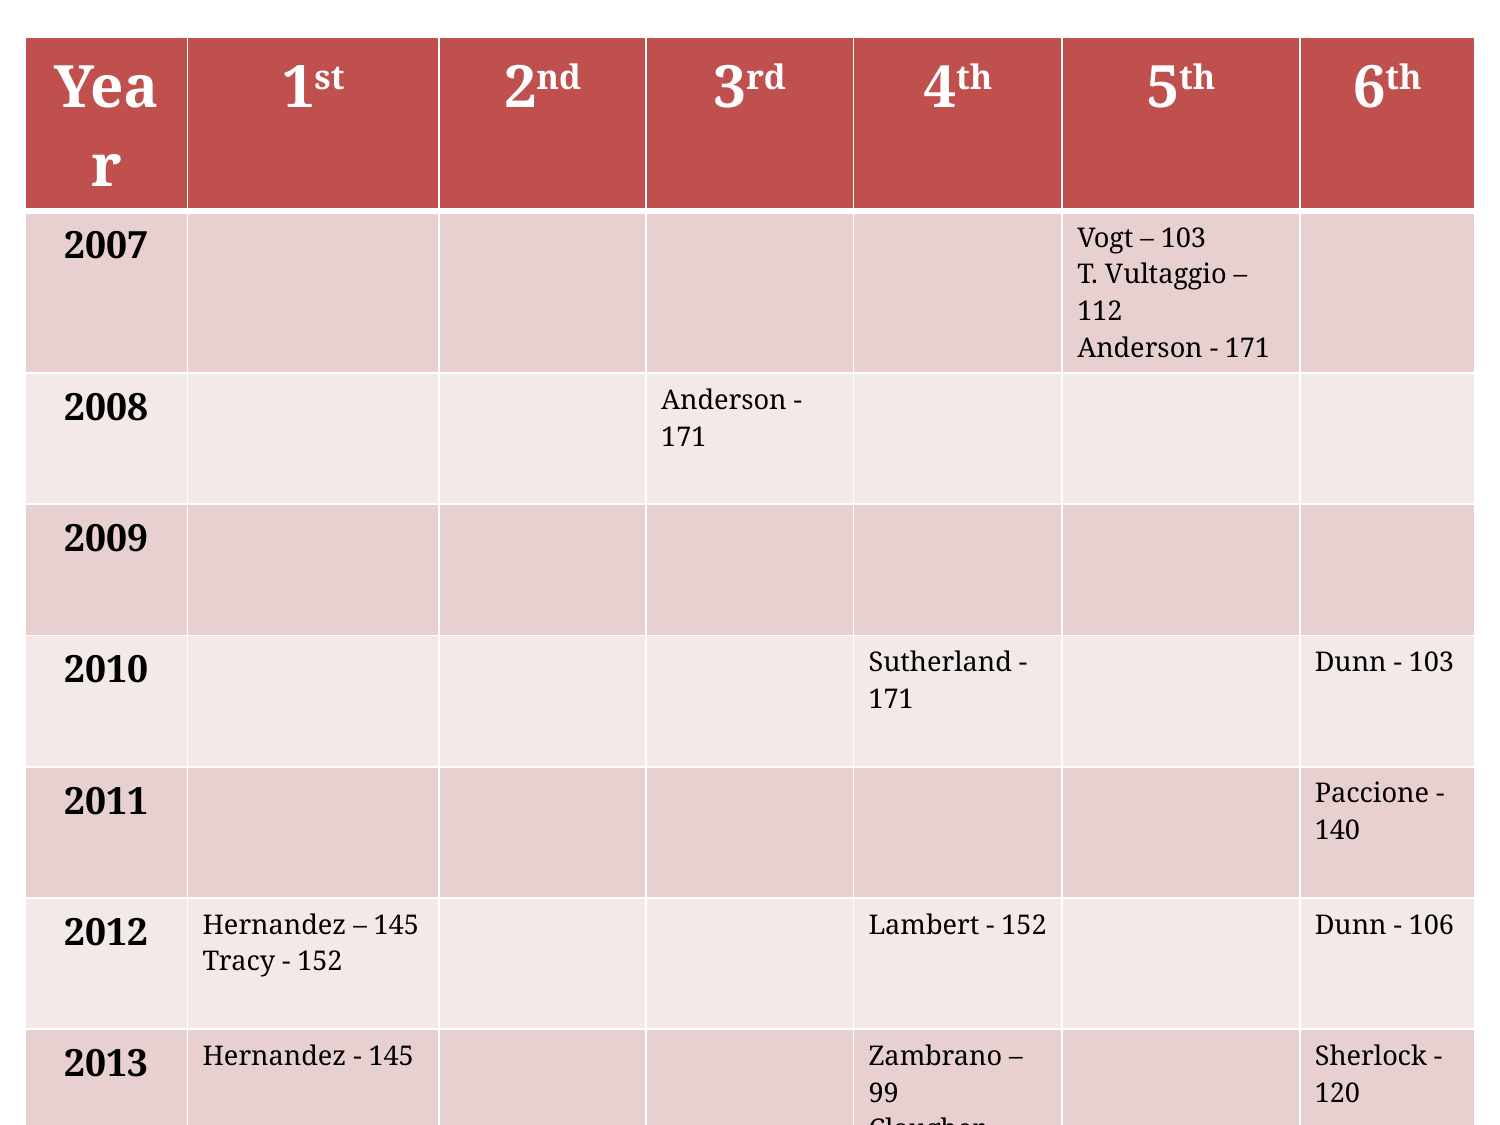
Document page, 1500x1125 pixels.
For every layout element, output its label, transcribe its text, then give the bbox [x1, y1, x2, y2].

table_cell Sherlock -120 [1301, 1030, 1474, 1125]
table_cell [854, 374, 1061, 503]
table_cell [1063, 1030, 1299, 1125]
table_cell [1301, 374, 1474, 503]
table_cell [440, 636, 645, 766]
table_cell [647, 1030, 853, 1125]
table_cell 2007 [26, 214, 187, 372]
table_cell [440, 899, 645, 1028]
table_cell [440, 214, 645, 372]
table_cell [1301, 505, 1474, 635]
table_cell [440, 1030, 645, 1125]
table_cell [1063, 636, 1299, 766]
table_cell Dunn - 106 [1301, 899, 1474, 1028]
table_cell Dunn - 103 [1301, 636, 1474, 766]
table_cell 2013 [26, 1030, 187, 1125]
table_cell [854, 214, 1061, 372]
table_cell [647, 768, 853, 897]
table_cell [647, 214, 853, 372]
table_cell [1063, 505, 1299, 635]
table_cell 2011 [26, 768, 187, 897]
table_cell [647, 505, 853, 635]
table_header 5th [1063, 38, 1299, 208]
table_cell Sutherland - 171 [854, 636, 1061, 766]
table_cell [188, 768, 438, 897]
table_cell Paccione - 140 [1301, 768, 1474, 897]
table_cell [1063, 768, 1299, 897]
table_cell Vogt – 103 T. Vultaggio – 112 Anderson - 171 [1063, 214, 1299, 372]
table_header 1st [188, 38, 438, 208]
table_cell Hernandez - 145 [188, 1030, 438, 1125]
table_cell 2012 [26, 899, 187, 1028]
table_cell 2008 [26, 374, 187, 503]
table_header 2nd [440, 38, 645, 208]
table_cell [188, 374, 438, 503]
table_cell 2009 [26, 505, 187, 635]
table_cell [440, 505, 645, 635]
table_cell [647, 899, 853, 1028]
table_header 4th [854, 38, 1061, 208]
table_cell Hernandez – 145 Tracy - 152 [188, 899, 438, 1028]
table_cell [854, 768, 1061, 897]
table_cell [188, 636, 438, 766]
table_cell [440, 768, 645, 897]
table_cell [647, 636, 853, 766]
table_header Year [26, 38, 187, 208]
table_cell [188, 505, 438, 635]
table_cell [1063, 374, 1299, 503]
table_cell [854, 505, 1061, 635]
table_header 3rd [647, 38, 853, 208]
table_cell Anderson - 171 [647, 374, 853, 503]
table_cell 2010 [26, 636, 187, 766]
table_cell [1301, 214, 1474, 372]
table_cell Lambert - 152 [854, 899, 1061, 1028]
table_cell [188, 214, 438, 372]
table_cell [440, 374, 645, 503]
table_cell Zambrano – 99 Clougher – 152 Tracy – 160 Heller - 195 [854, 1030, 1061, 1125]
table_header 6th [1301, 38, 1474, 208]
table_cell [1063, 899, 1299, 1028]
